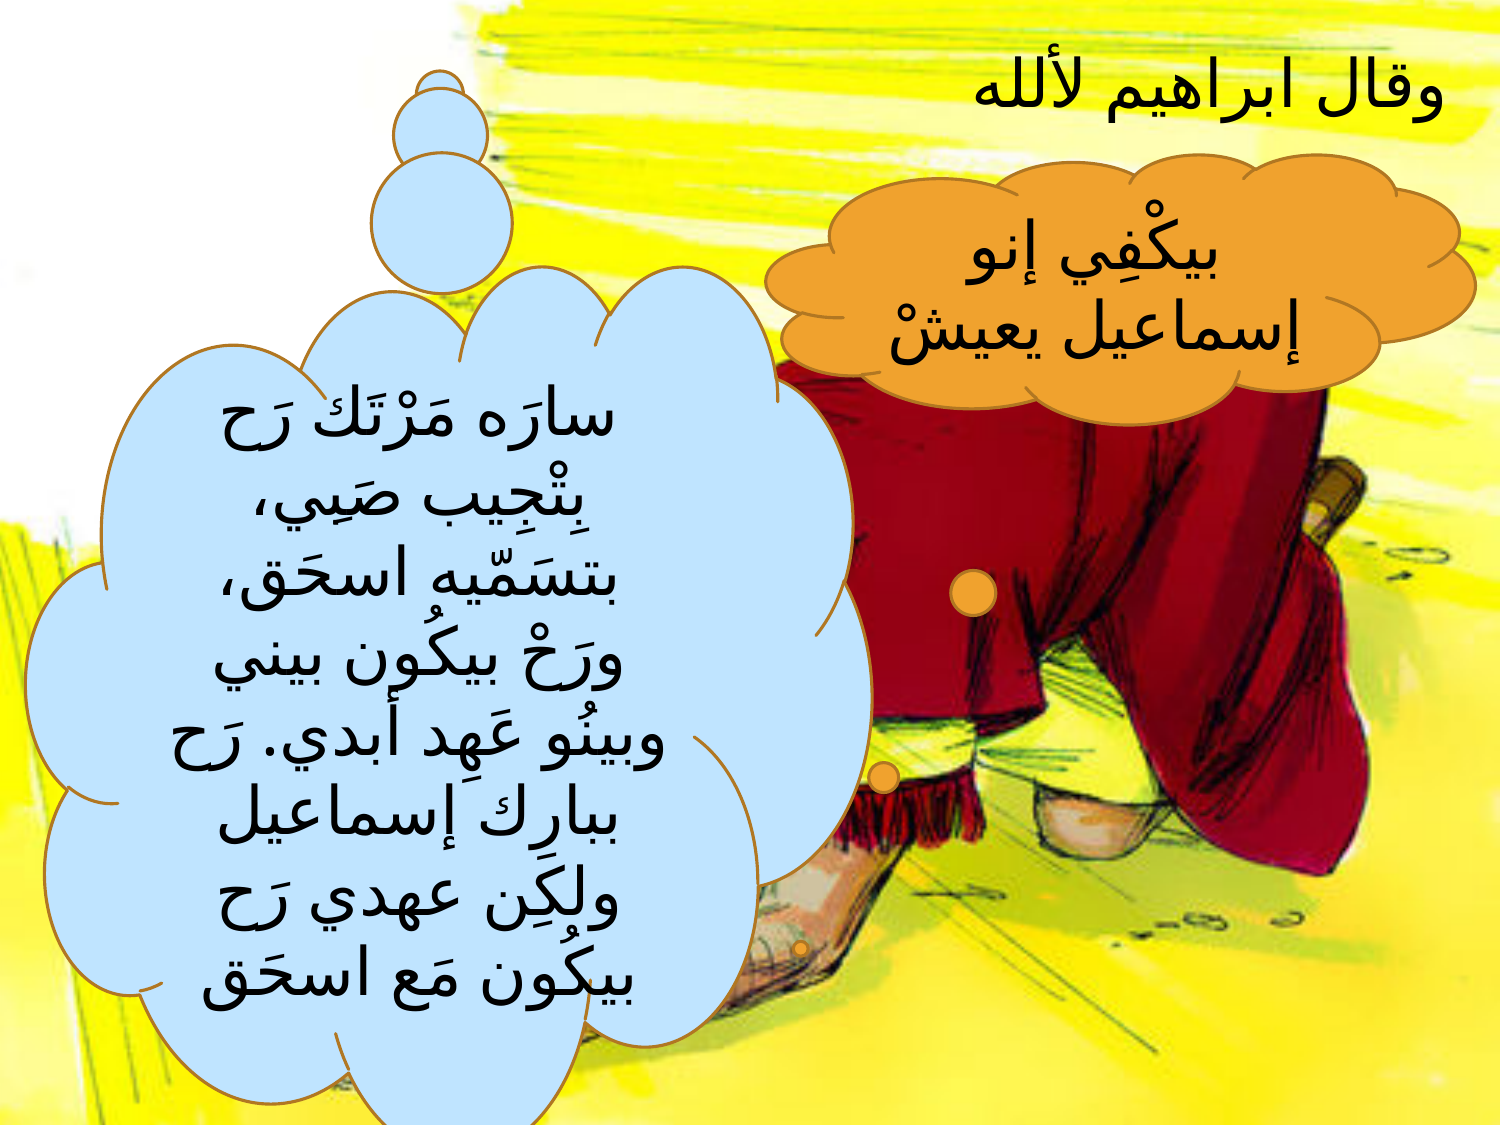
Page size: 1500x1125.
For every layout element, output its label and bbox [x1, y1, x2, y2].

list [0, 0, 1500, 1125]
